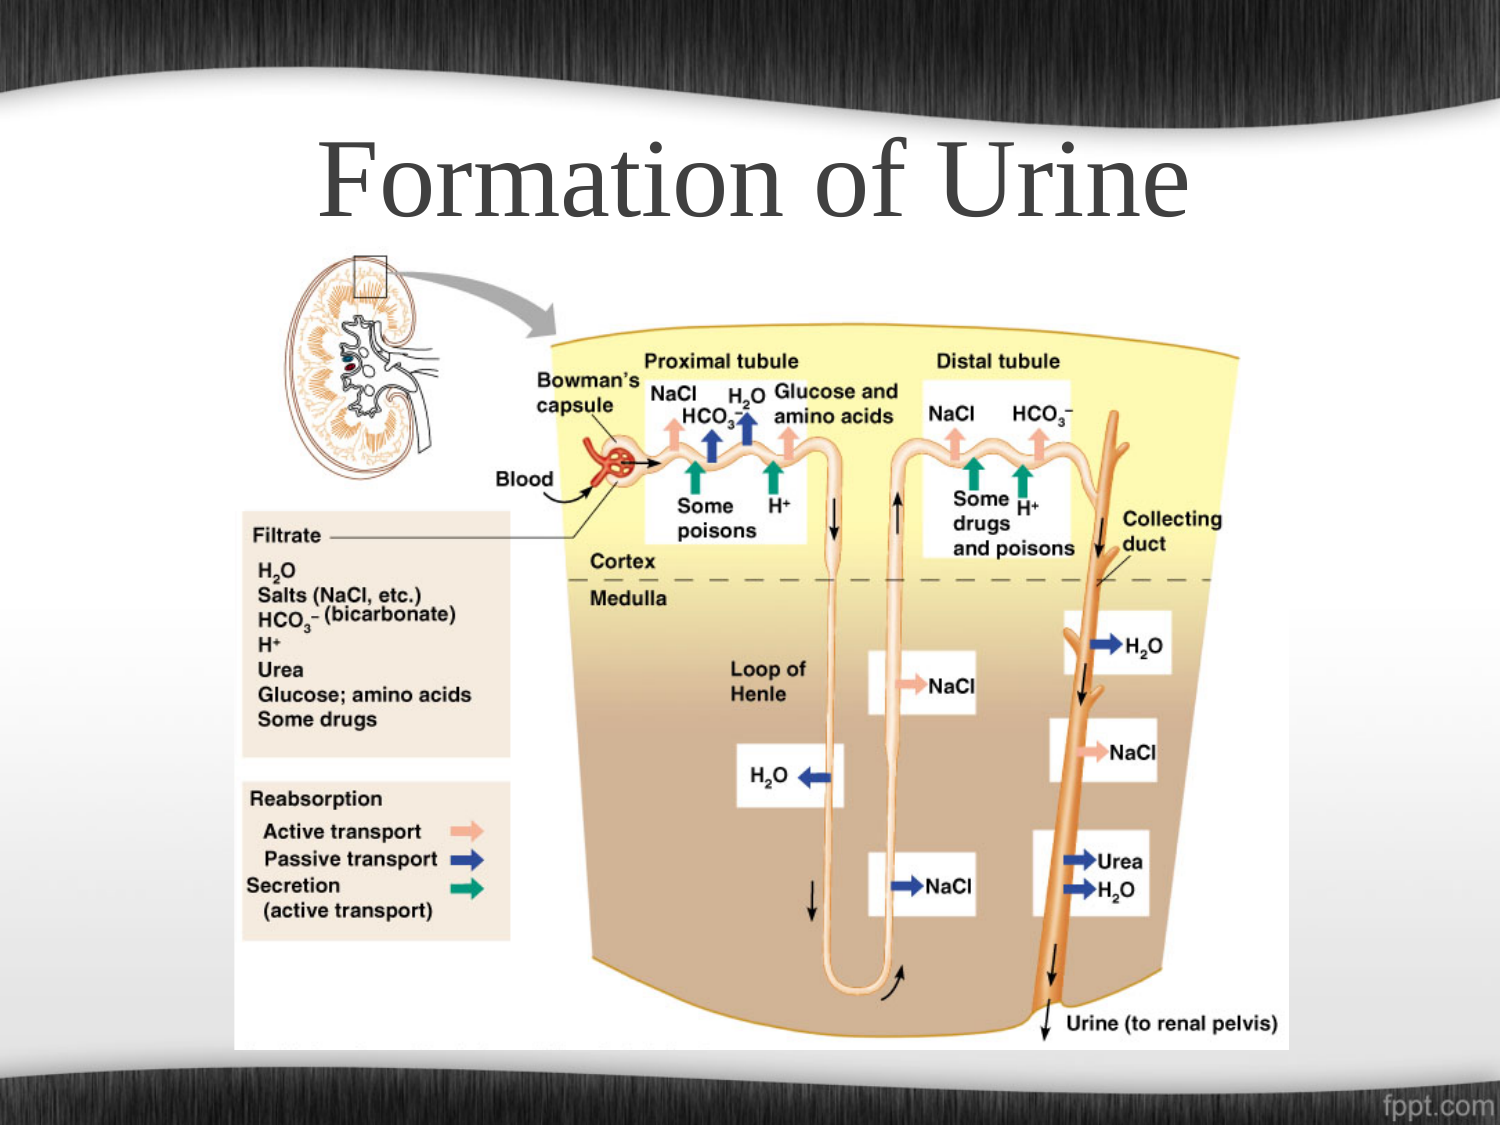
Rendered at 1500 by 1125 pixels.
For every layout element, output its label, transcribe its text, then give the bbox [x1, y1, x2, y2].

text_box Formation of Urine [67, 96, 1442, 247]
picture [0, 0, 1500, 1125]
